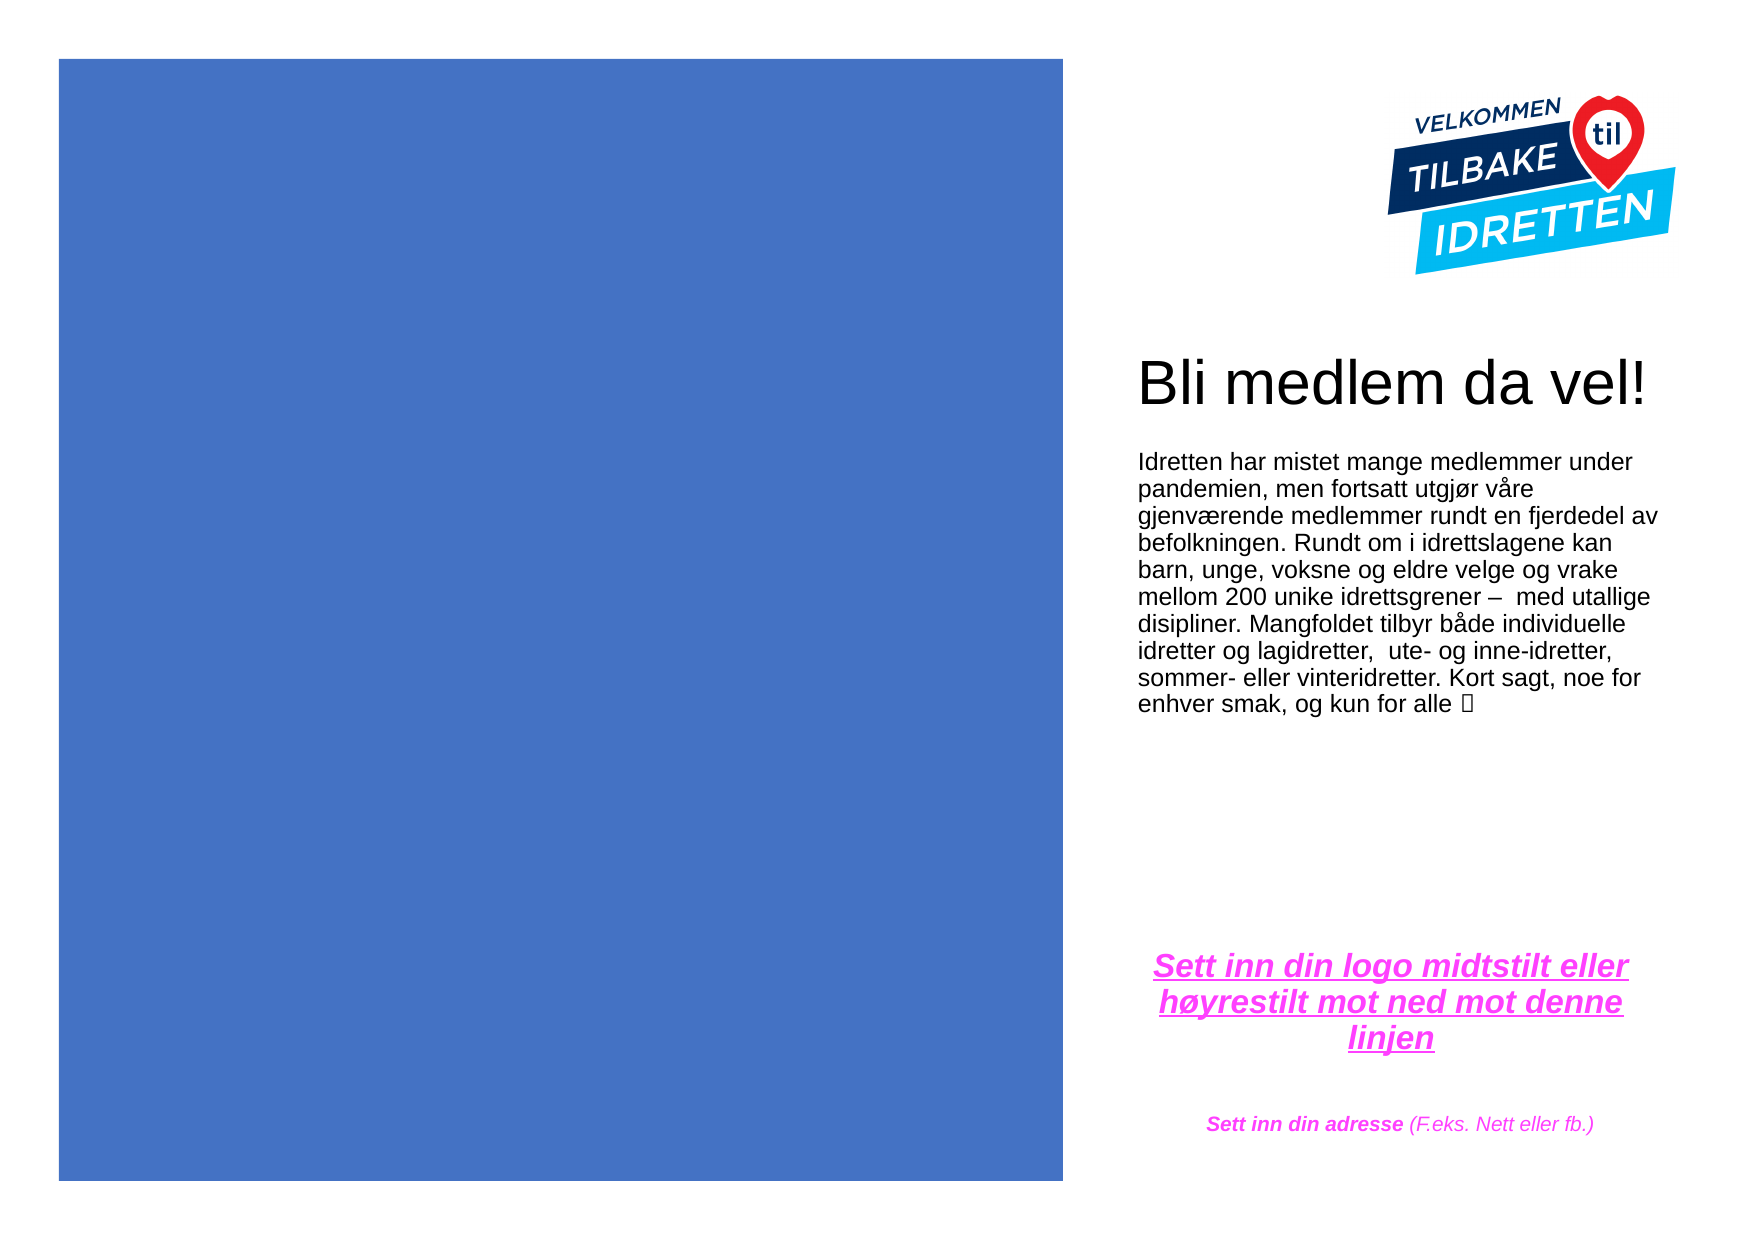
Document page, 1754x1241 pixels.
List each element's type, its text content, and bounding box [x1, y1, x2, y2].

text_box [58, 58, 1064, 1182]
text_box Sett inn din logo midtstilt eller høyrestilt mot ned mot denne linjen [1122, 972, 1660, 1052]
text_box Sett inn din adresse (F.eks. Nett eller fb.) [1122, 1052, 1679, 1144]
text_box Bli medlem da vel! [1122, 343, 1754, 442]
picture [1384, 92, 1679, 278]
text_box Idretten har mistet mange medlemmer under pandemien, men fortsatt utgjør våre gjenværende medlemmer rundt en fjerdedel av befolkningen. Rundt om i idrettslagene kan barn, unge, voksne og eldre velge og vrake mellom 200 unike idrettsgrener – med utallige disipliner. Mangfoldet tilbyr både individuelle idretter og lagidretter, ute- og inne-idretter, sommer- eller vinteridretter. Kort sagt, noe for enhver smak, og kun for alle  [1122, 442, 1679, 758]
